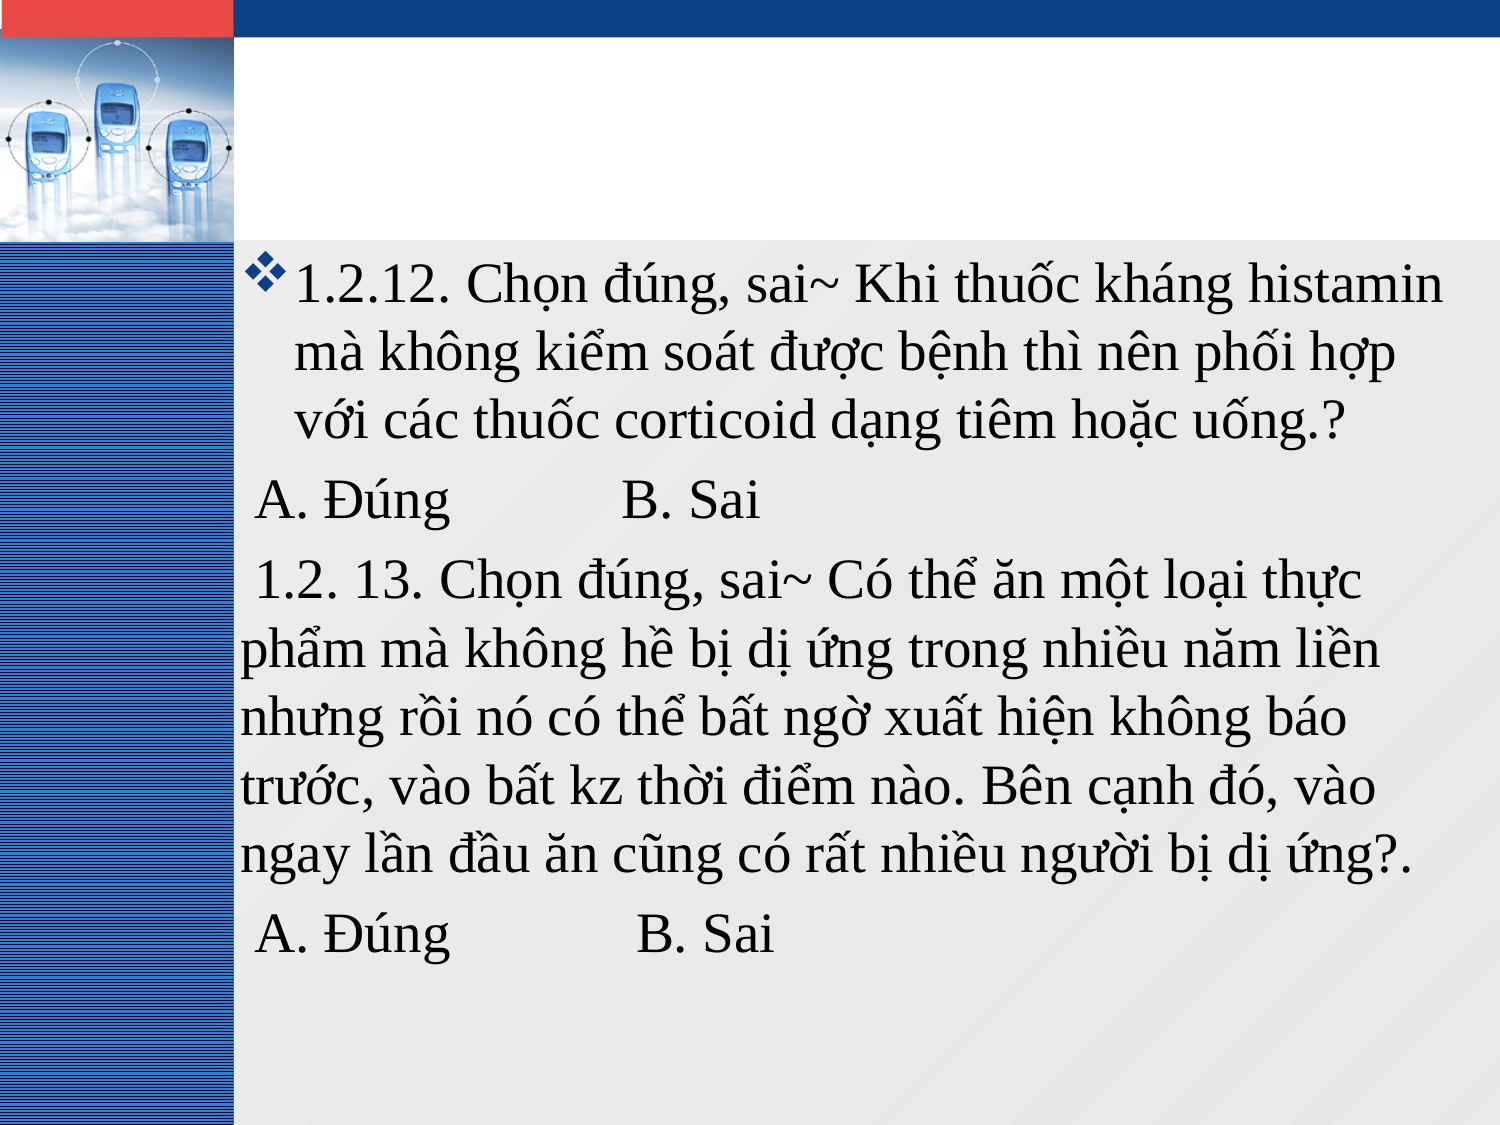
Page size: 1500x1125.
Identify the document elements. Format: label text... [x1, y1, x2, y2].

picture [0, 29, 234, 242]
list 1.2.12. Chọn đúng, sai~ Khi thuốc kháng histamin mà không kiểm soát được bệnh thì nên phối hợp với các thuốc corticoid dạng tiêm hoặc uống.? A. Đúng B. Sai 1.2. 13. Chọn đúng, sai~ Có thể ăn một loại thực phẩm mà không hề bị dị ứng trong nhiều năm liền nhưng rồi nó có thể bất ngờ xuất hiện không báo trước, vào bất kz thời điểm nào. Bên cạnh đó, vào ngay lần đầu ăn cũng có rất nhiều người bị dị ứng?. A. Đúng B. Sai [225, 237, 1488, 1025]
